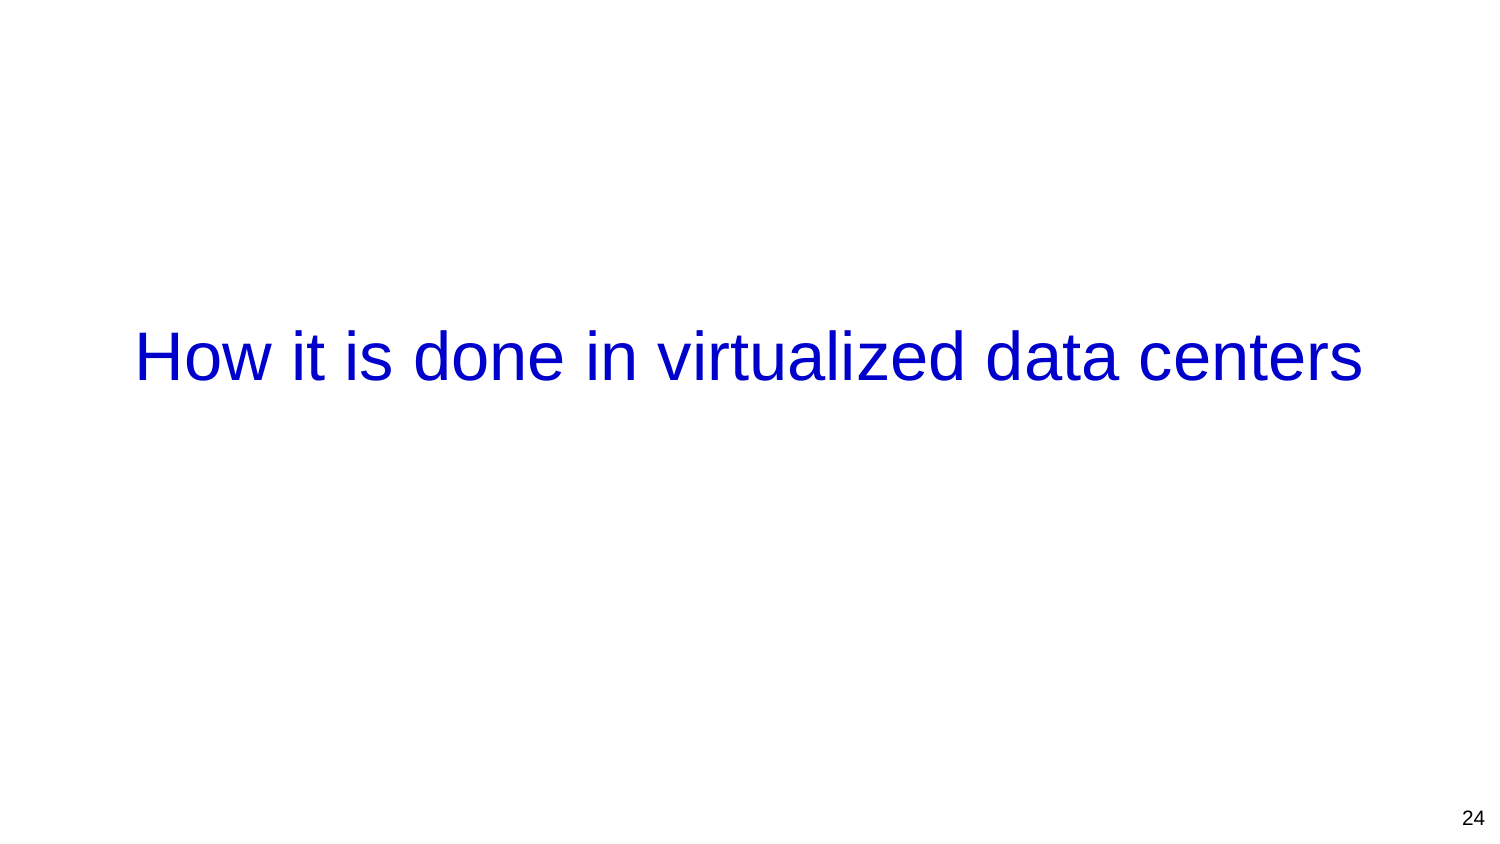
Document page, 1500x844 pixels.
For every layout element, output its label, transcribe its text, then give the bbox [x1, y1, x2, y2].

title How it is done in virtualized data centers [112, 262, 1388, 443]
slide_number 24 [1149, 796, 1500, 844]
